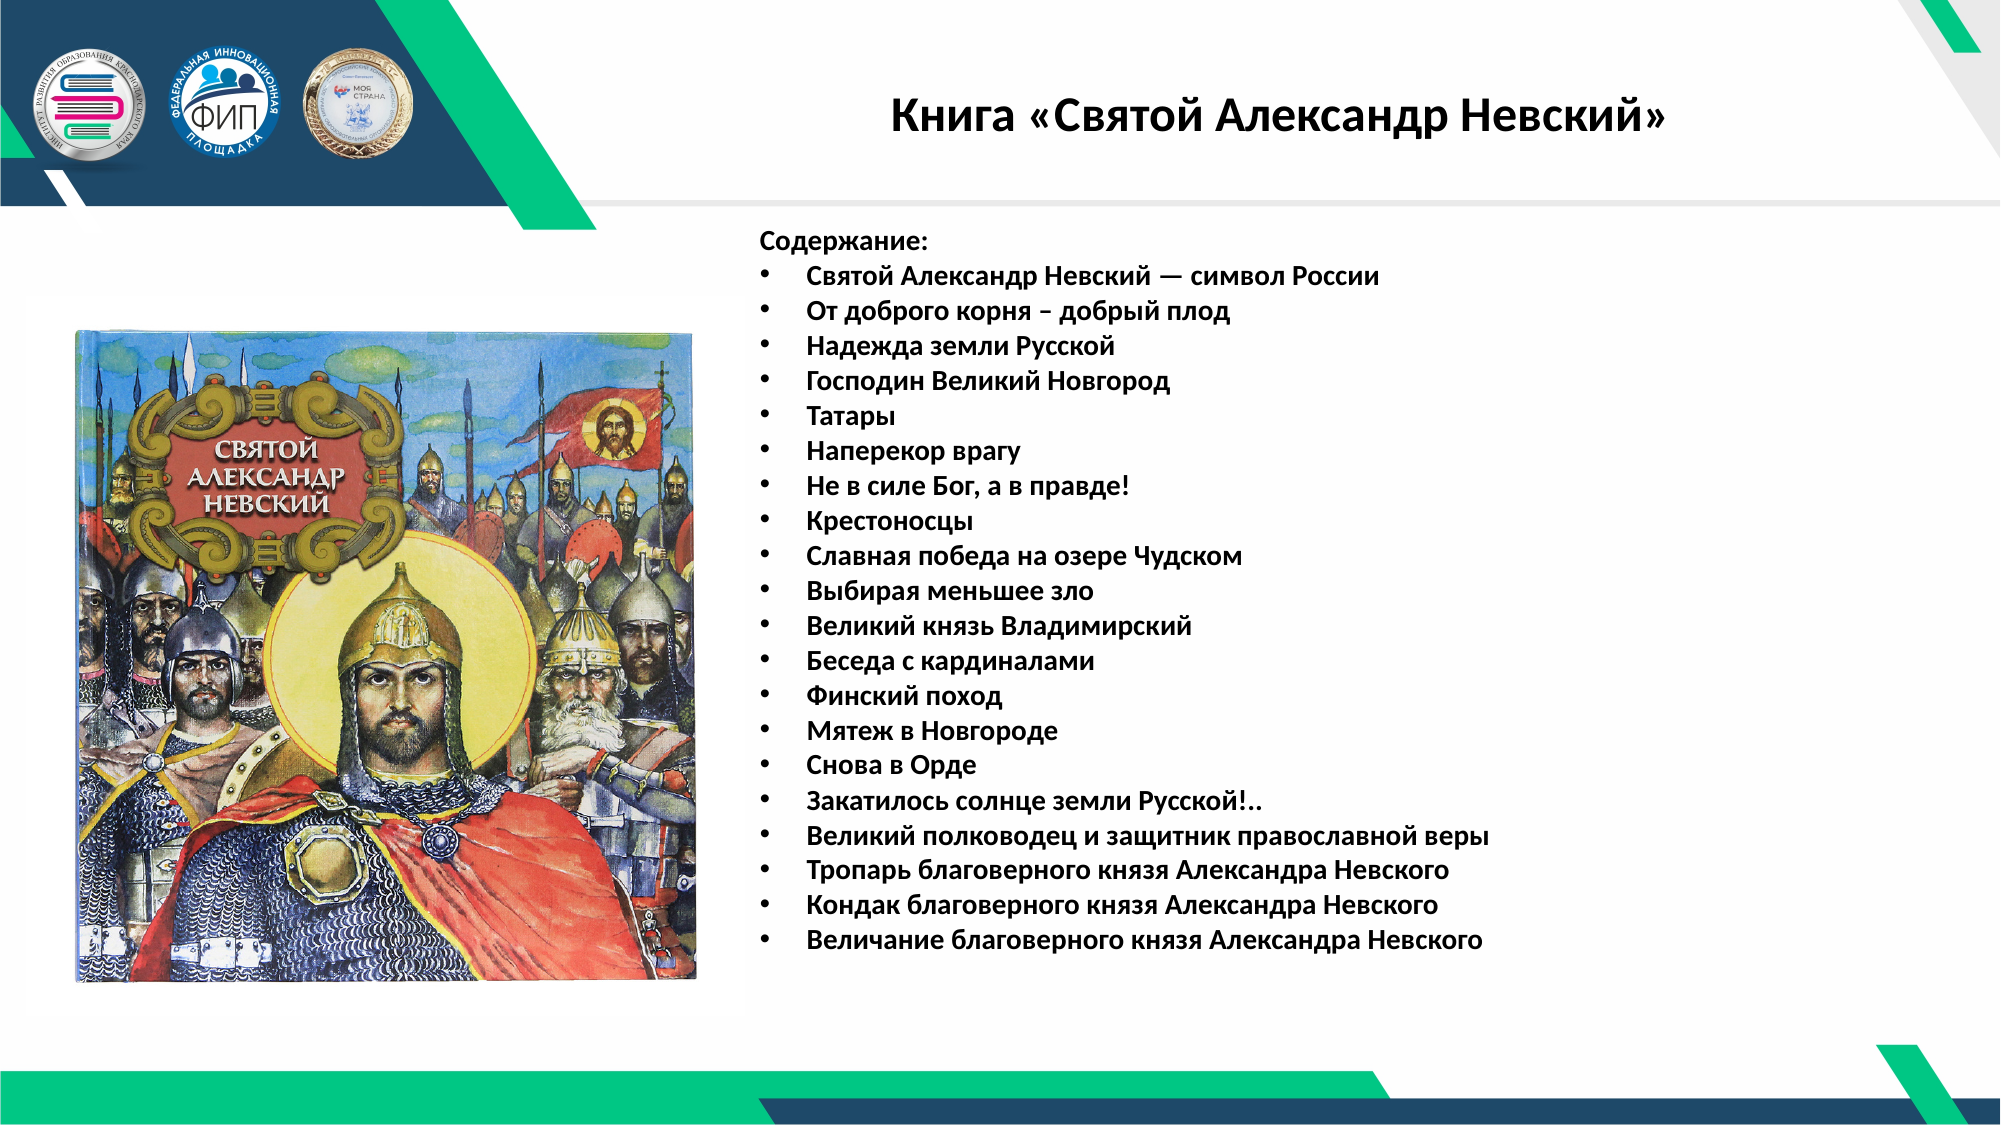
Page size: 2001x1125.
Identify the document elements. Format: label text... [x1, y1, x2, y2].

text_box Книга «Святой Александр Невский» [876, 73, 1686, 149]
picture [0, 0, 2001, 1125]
text_box Содержание: Святой Александр Невский — символ России От доброго корня – добрый плод Надежда земли Русской Господин Великий Новгород Татары Наперекор врагу Не в силе Бог, а в правде! Крестоносцы Славная победа на озере Чудском Выбирая меньшее зло Великий князь Владимирский Беседа с кардиналами Финский поход Мятеж в Новгороде Снова в Орде Закатилось солнце земли Русской!.. Великий полководец и защитник православной веры Тропарь благоверного князя Александра Невского Кондак благоверного князя Александра Невского Величание благоверного князя Александра Невского [745, 214, 1952, 963]
